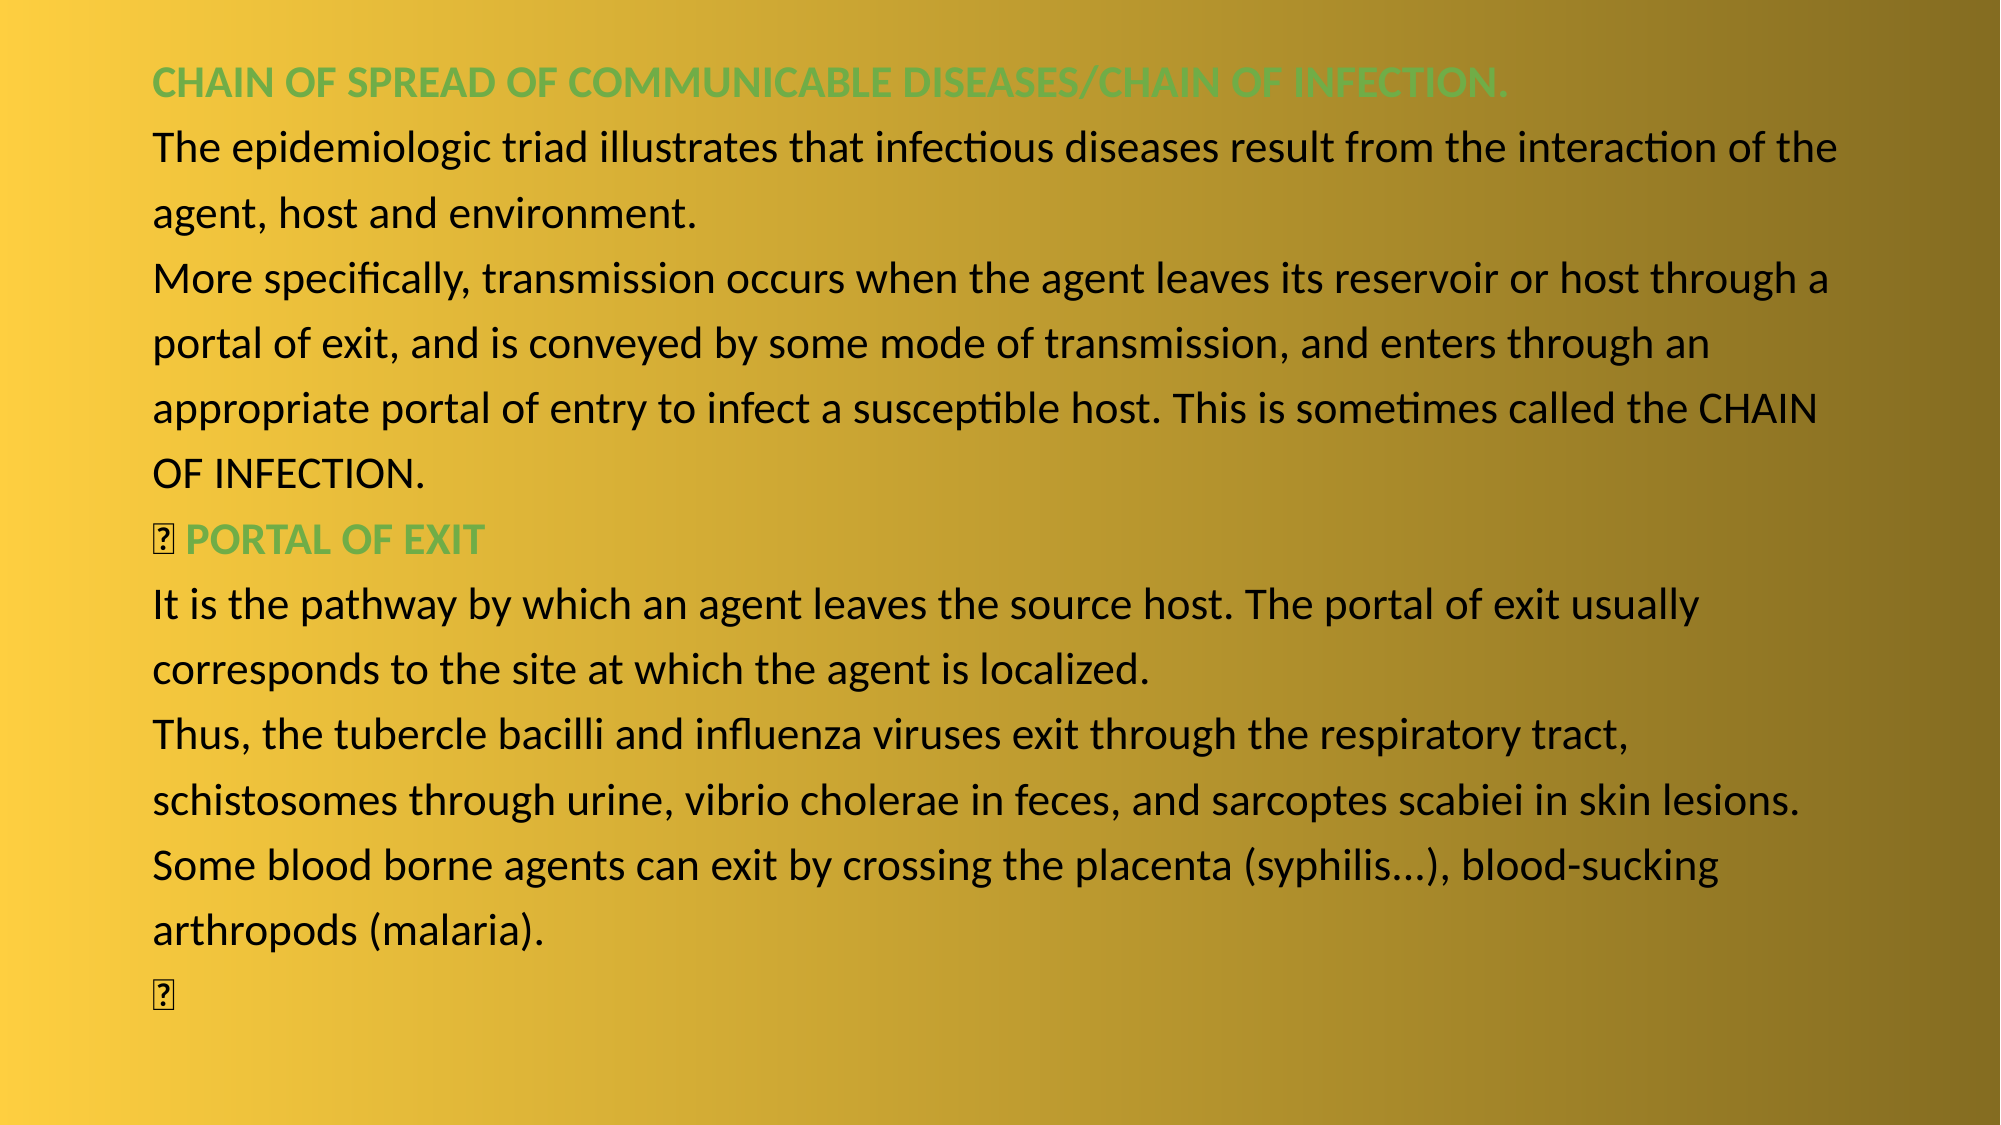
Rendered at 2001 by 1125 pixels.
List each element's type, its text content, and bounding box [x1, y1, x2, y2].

list CHAIN OF SPREAD OF COMMUNICABLE DISEASES/CHAIN OF INFECTION. The epidemiologic triad illustrates that infectious diseases result from the interaction of the agent, host and environment. More specifically, transmission occurs when the agent leaves its reservoir or host through a portal of exit, and is conveyed by some mode of transmission, and enters through an appropriate portal of entry to infect a susceptible host. This is sometimes called the CHAIN OF INFECTION.  PORTAL OF EXIT It is the pathway by which an agent leaves the source host. The portal of exit usually corresponds to the site at which the agent is localized. Thus, the tubercle bacilli and influenza viruses exit through the respiratory tract, schistosomes through urine, vibrio cholerae in feces, and sarcoptes scabiei in skin lesions. Some blood borne agents can exit by crossing the placenta (syphilis...), blood-sucking arthropods (malaria).  [137, 51, 1863, 1125]
